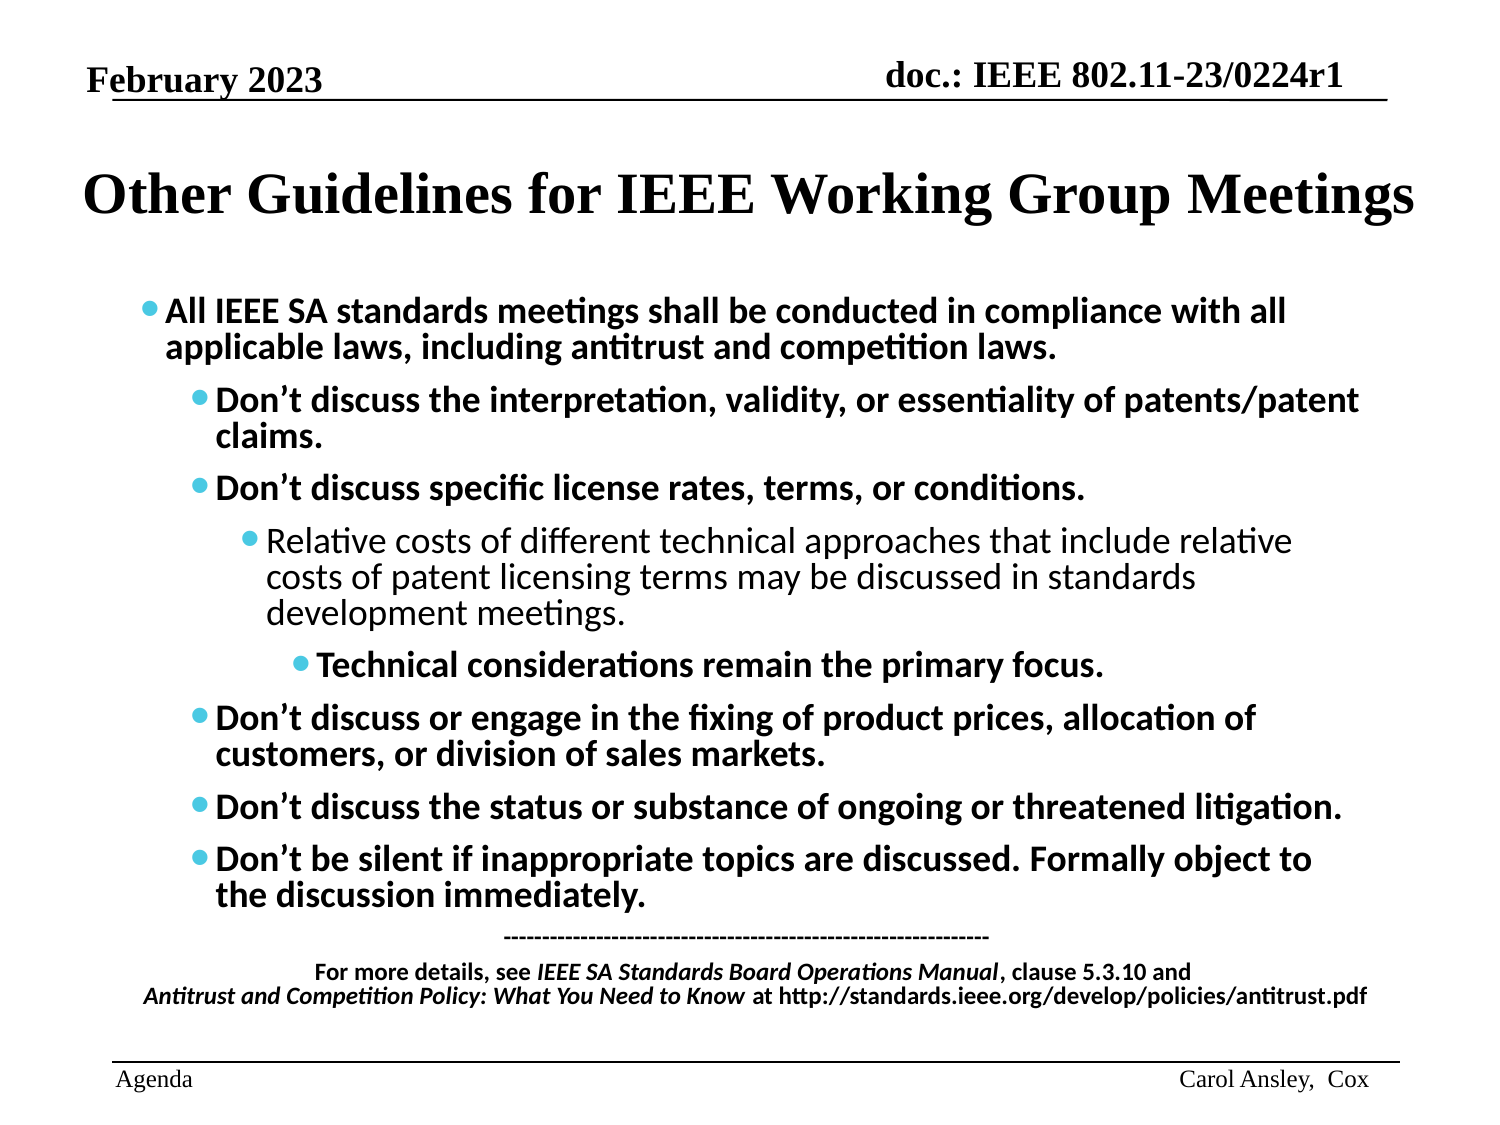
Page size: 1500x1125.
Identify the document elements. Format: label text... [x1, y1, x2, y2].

list [74, 184, 1426, 973]
title Other Guidelines for IEEE Working Group Meetings [74, 152, 1426, 184]
text_box All IEEE SA standards meetings shall be conducted in compliance with all applicable laws, including antitrust and competition laws. Don’t discuss the interpretation, validity, or essentiality of patents/patent claims. Don’t discuss specific license rates, terms, or conditions. Relative costs of different technical approaches that include relative costs of patent licensing terms may be discussed in standards development meetings. Technical considerations remain the primary focus. Don’t discuss or engage in the fixing of product prices, allocation of customers, or division of sales markets. Don’t discuss the status or substance of ongoing or threatened litigation. Don’t be silent if inappropriate topics are discussed. Formally object to the discussion immediately. --------------------------------------------------------------- For more details, see IEEE SA Standards Board Operations Manual, clause 5.3.10 and Antitrust and Competition Policy: What You Need to Know at http://standards.ieee.org/develop/policies/antitrust.pdf [125, 287, 1388, 1041]
